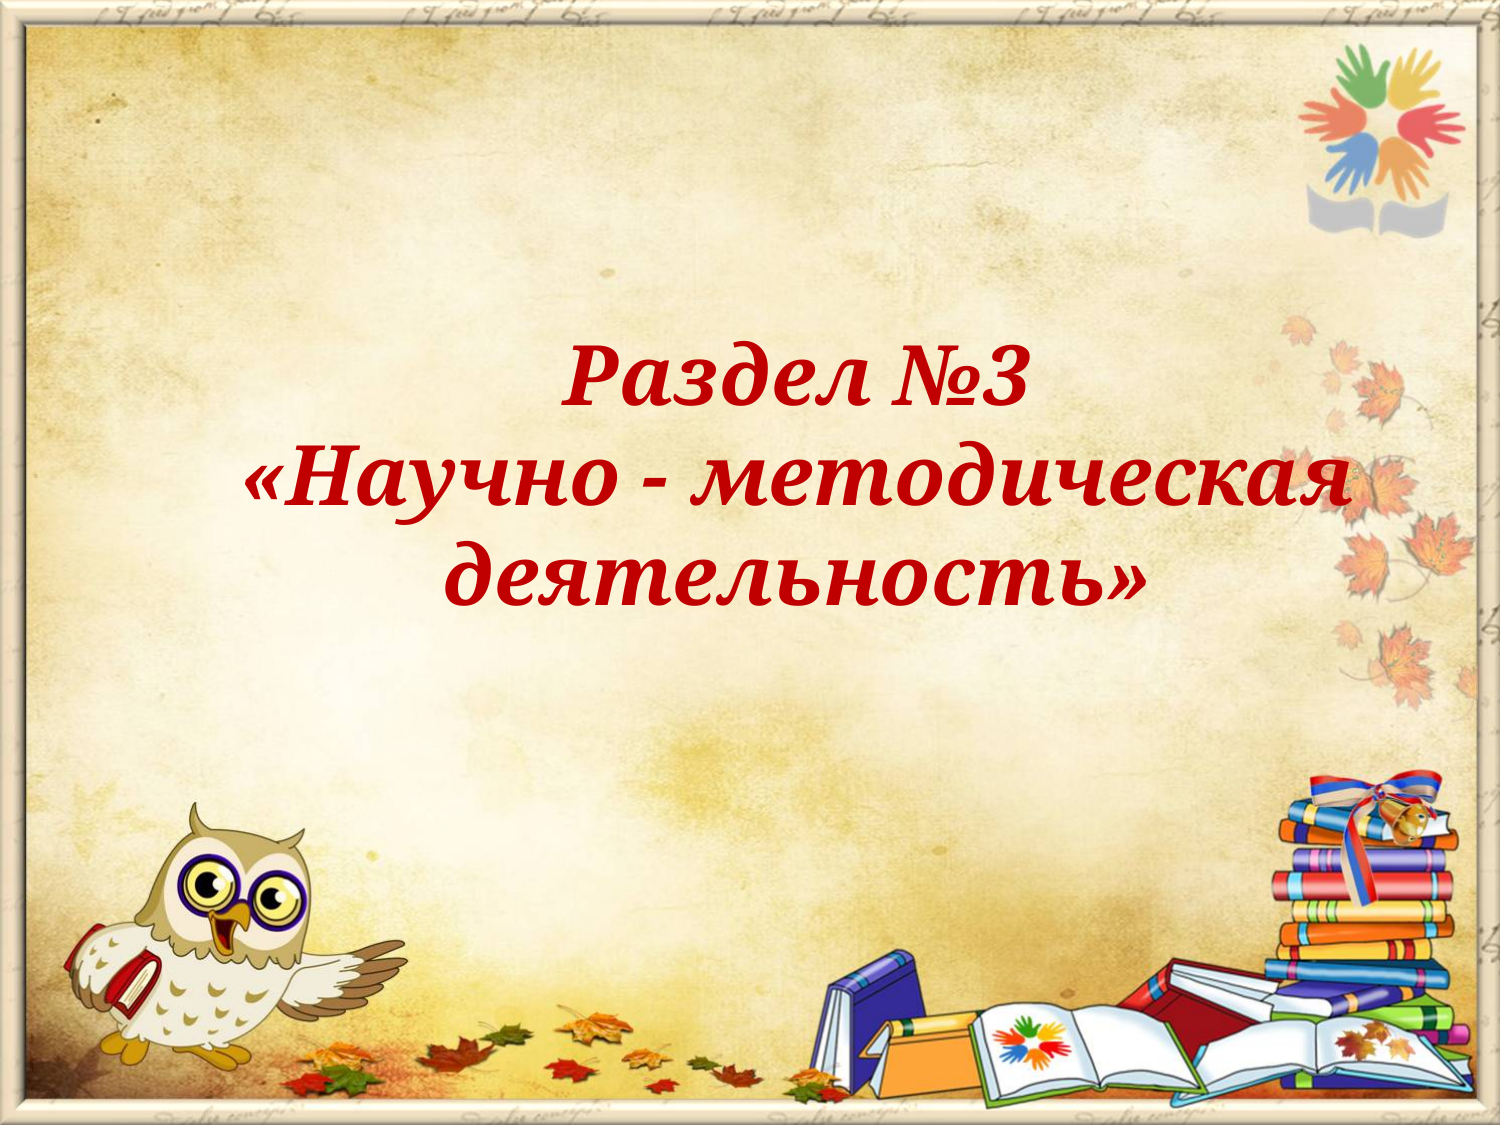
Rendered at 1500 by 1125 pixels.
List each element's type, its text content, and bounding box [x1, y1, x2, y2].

title Раздел №3 «Научно - методическая деятельность» [218, 302, 1376, 752]
picture [0, 0, 1500, 1125]
